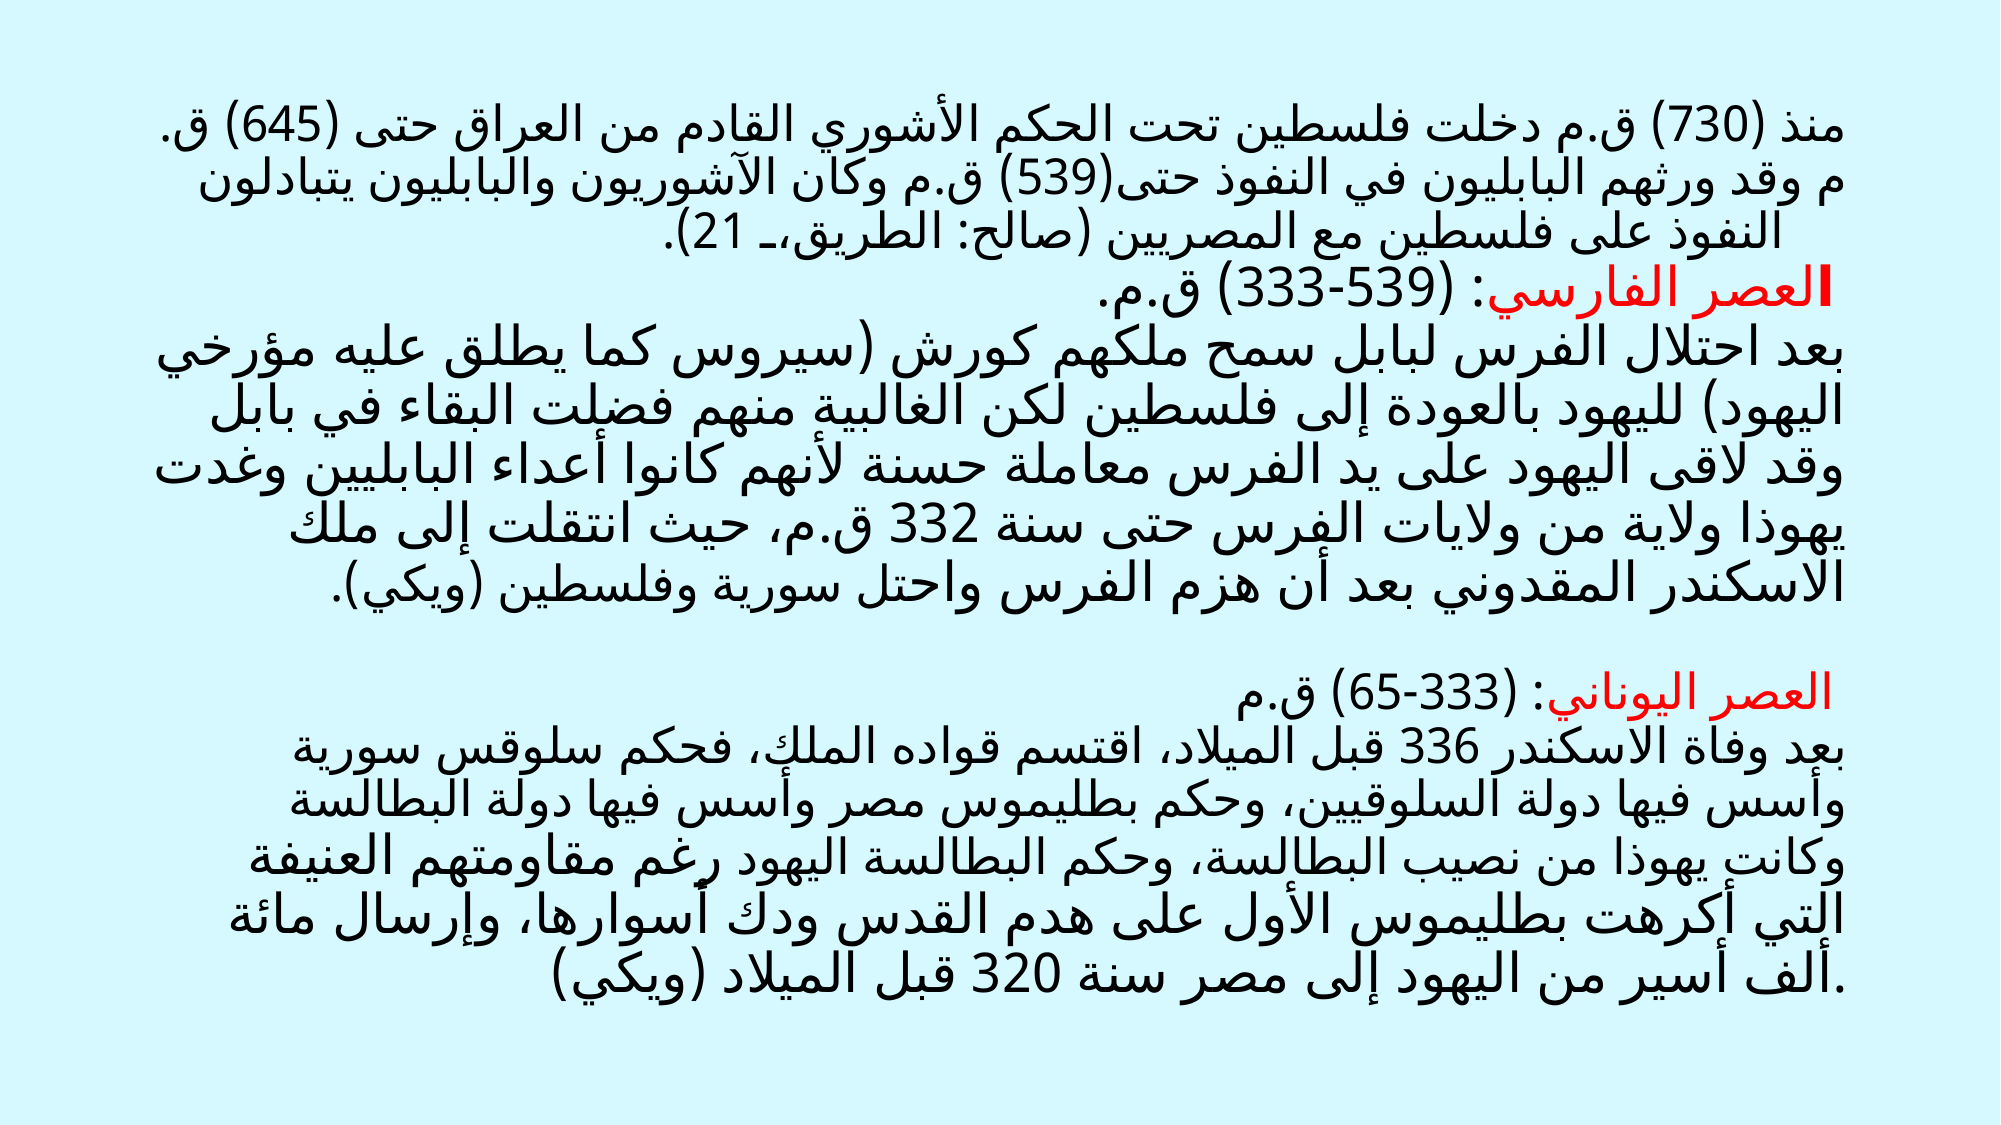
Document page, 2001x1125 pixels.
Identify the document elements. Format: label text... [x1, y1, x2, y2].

title منذ (730) ق.م دخلت فلسطين تحت الحكم الأشوري القادم من العراق حتى (645) ق. م وقد ورثهم البابليون في النفوذ حتى(539) ق.م وكان الآشوريون والبابليون يتبادلون النفوذ على فلسطين مع المصريين (صالح: الطريق، 21). العصر الفارسي: (539-333) ق.م. بعد احتلال الفرس لبابل سمح ملكهم كورش (سيروس كما يطلق عليه مؤرخي اليهود) لليهود بالعودة إلى فلسطين لكن الغالبية منهم فضلت البقاء في بابل وقد لاقى اليهود على يد الفرس معاملة حسنة لأنهم كانوا أعداء البابليين وغدت يهوذا ولاية من ولايات الفرس حتى سنة 332 ق.م، حيث انتقلت إلى ملك الاسكندر المقدوني بعد أن هزم الفرس واحتل سورية وفلسطين (ويكي). العصر اليوناني: (333-65) ق.م بعد وفاة الاسكندر 336 قبل الميلاد، اقتسم قواده الملك، فحكم سلوقس سورية وأسس فيها دولة السلوقيين، وحكم بطليموس مصر وأسس فيها دولة البطالسة وكانت يهوذا من نصيب البطالسة، وحكم البطالسة اليهود رغم مقاومتهم العنيفة التي أكرهت بطليموس الأول على هدم القدس ودك أسوارها، وإرسال مائة ألف أسير من اليهود إلى مصر سنة 320 قبل الميلاد (ويكي). [137, 61, 1863, 1108]
